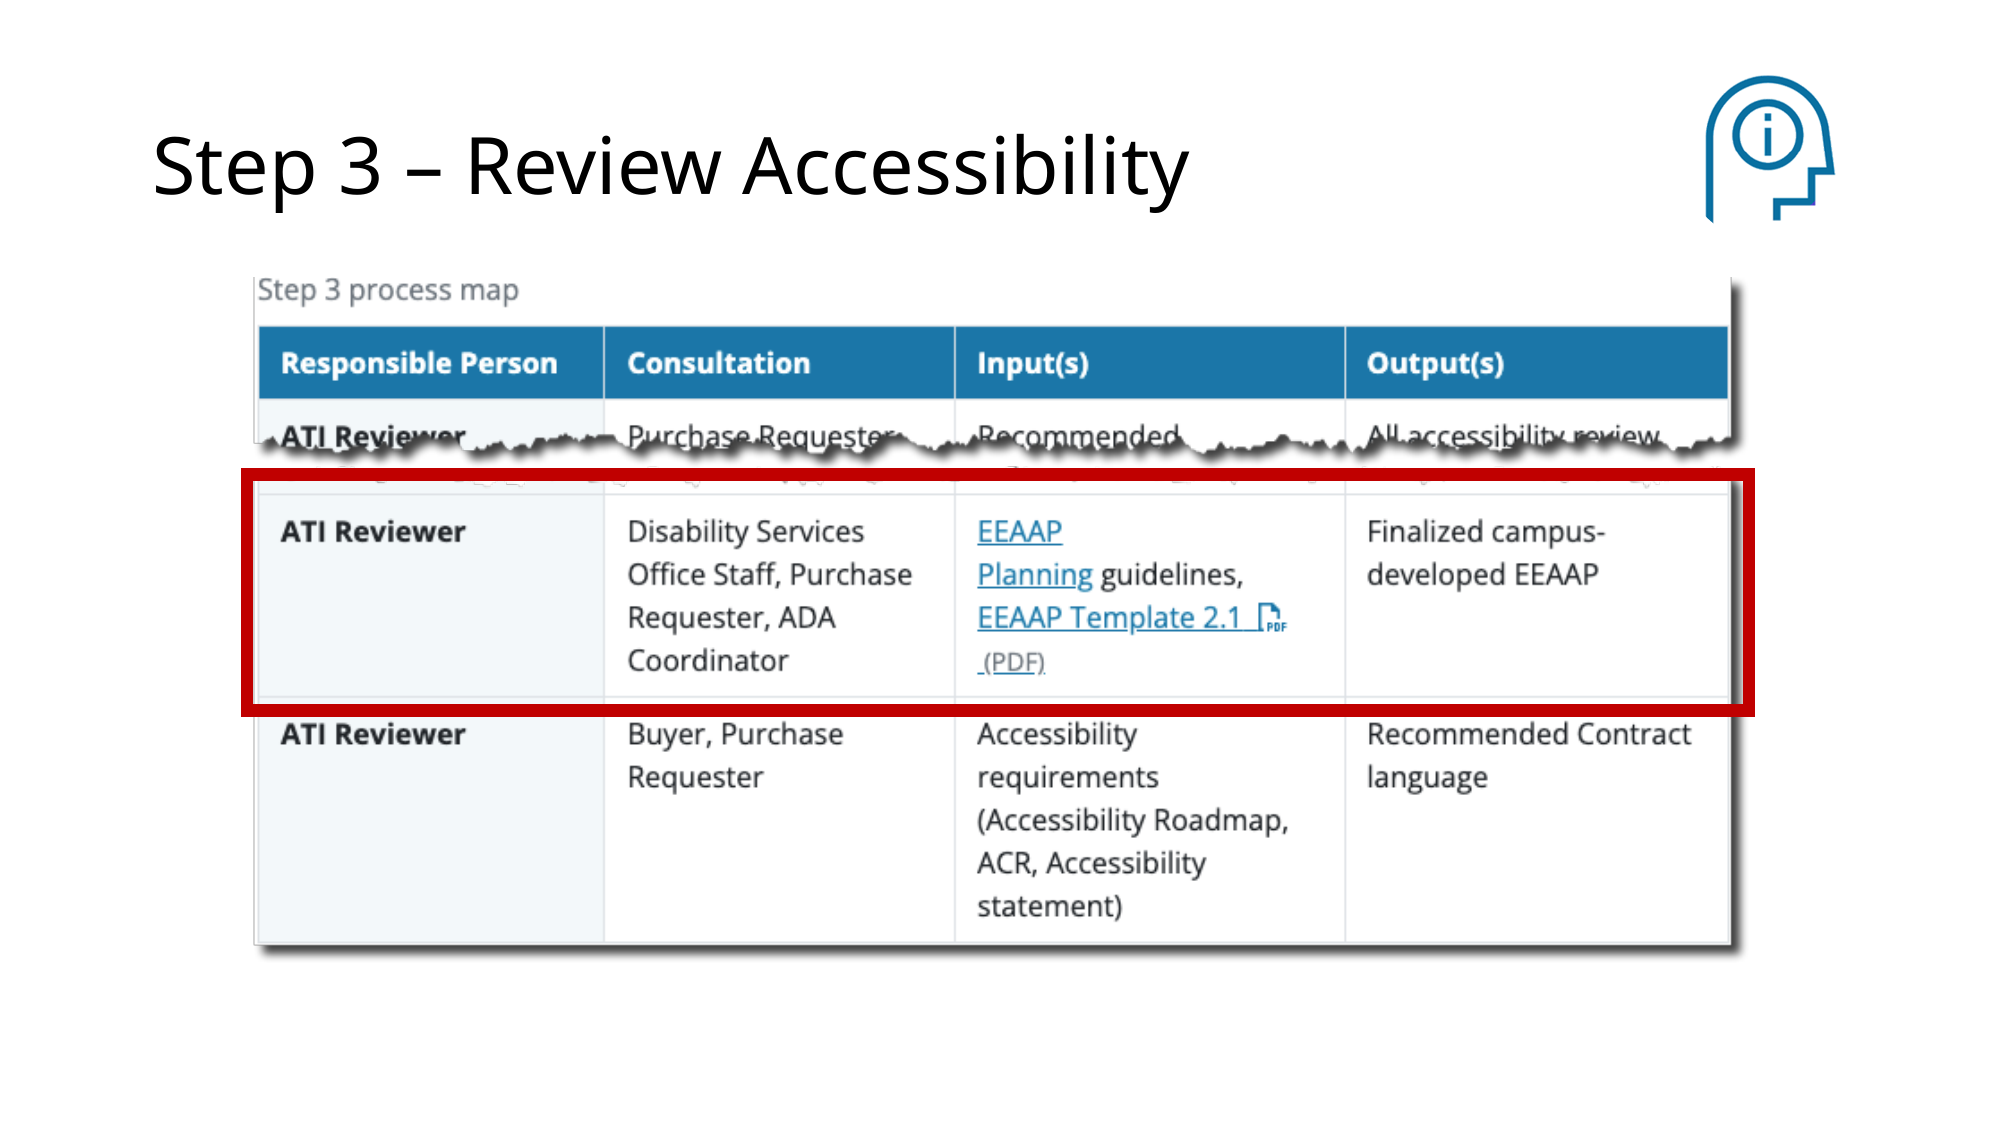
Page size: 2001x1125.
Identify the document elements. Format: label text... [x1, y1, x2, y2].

text_box [1676, 58, 1864, 246]
picture [249, 277, 1753, 967]
title Step 3 – Review Accessibility [137, 59, 1863, 278]
